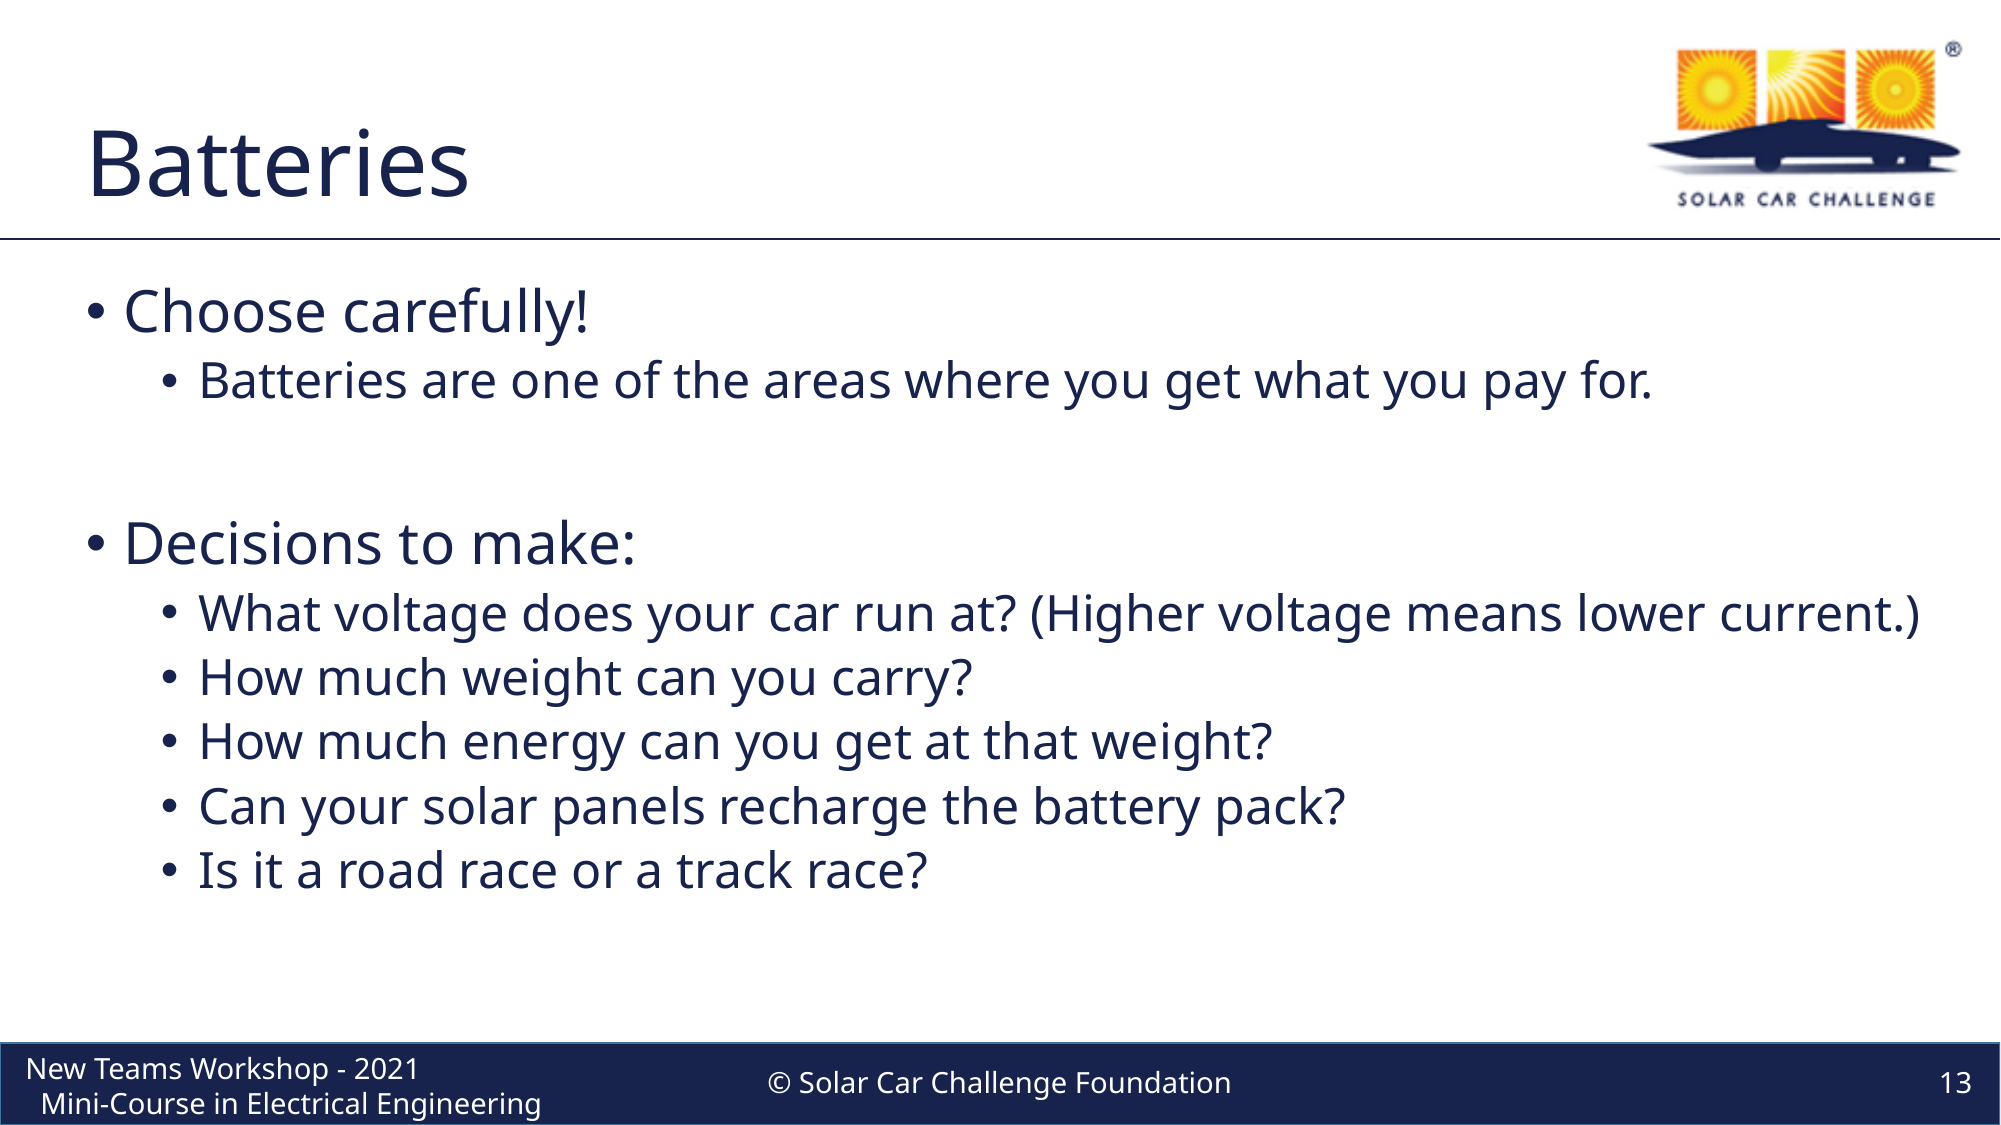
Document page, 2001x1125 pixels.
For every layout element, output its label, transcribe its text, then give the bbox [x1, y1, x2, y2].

slide_number New Teams Workshop - 2021 Mini-Course in Electrical Engineering [10, 1055, 608, 1116]
slide_number 13 [1537, 1054, 1988, 1114]
footer © Solar Car Challenge Foundation [662, 1054, 1338, 1114]
title Batteries [70, 59, 1619, 225]
list Choose carefully! Batteries are one of the areas where you get what you pay for. Decisions to make: What voltage does your car run at? (Higher voltage means lower current.) How much weight can you carry? How much energy can you get at that weight? Can your solar panels recharge the battery pack? Is it a road race or a track race? [70, 275, 1944, 1014]
picture [1637, 30, 1971, 225]
